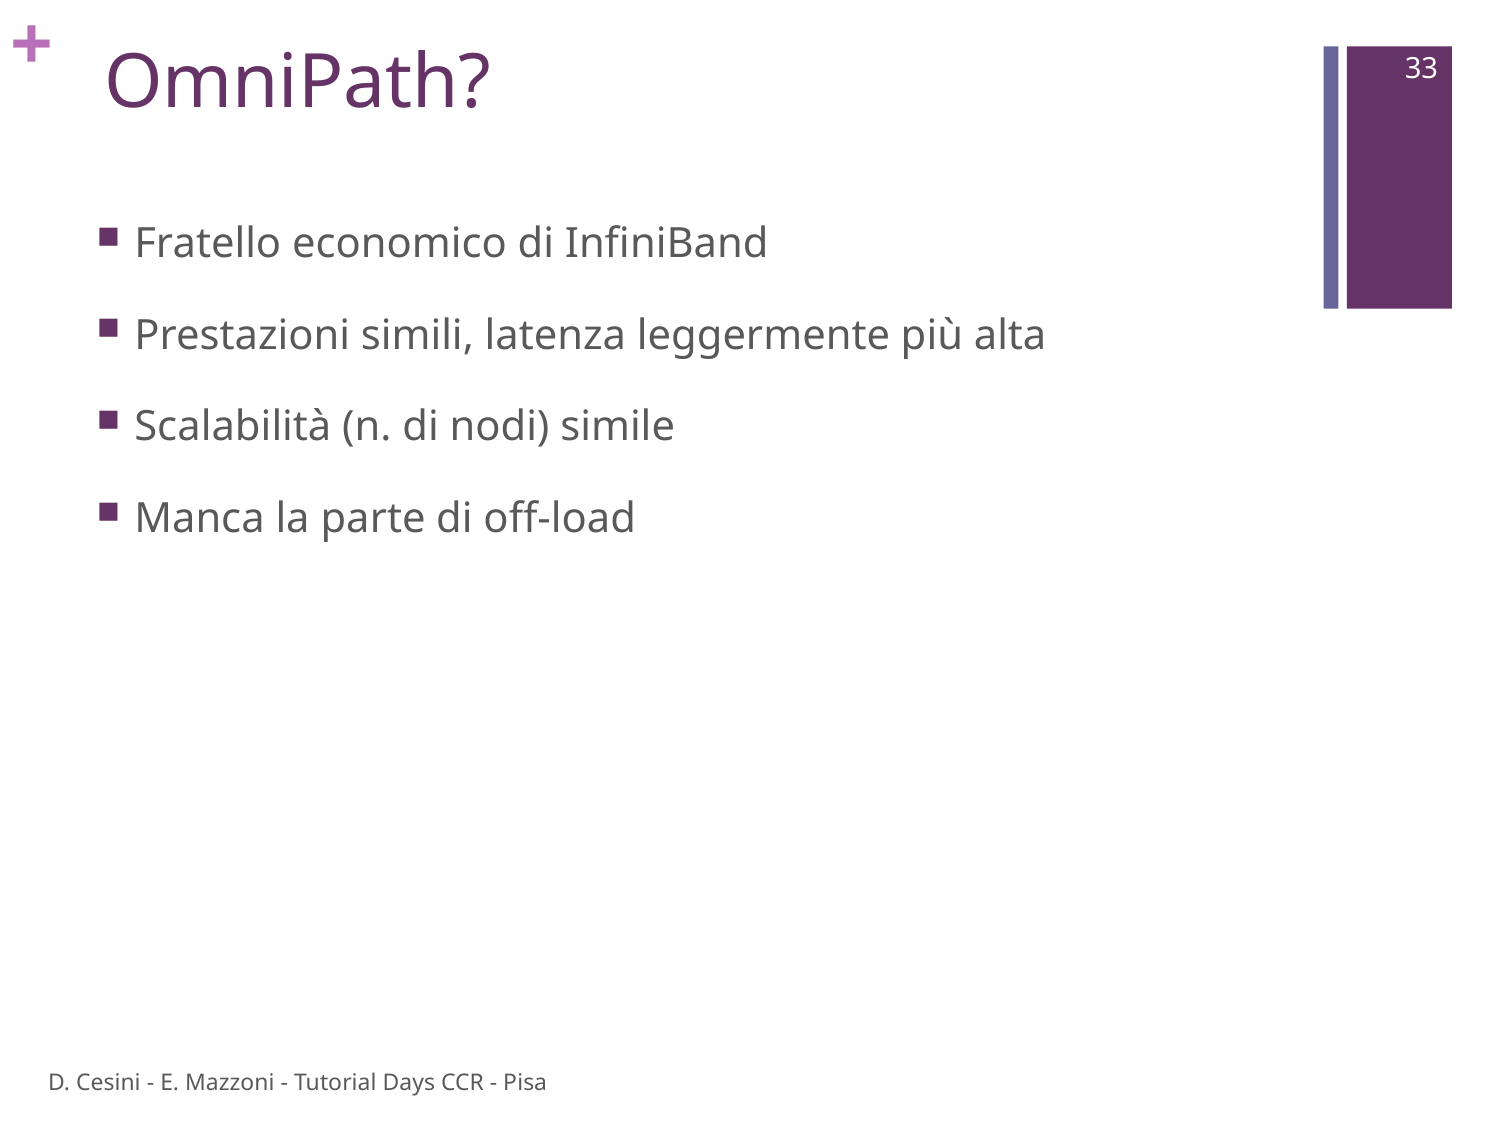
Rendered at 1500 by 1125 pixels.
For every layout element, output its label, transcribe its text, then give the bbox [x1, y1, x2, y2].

slide_number 33 [1362, 39, 1454, 100]
list Fratello economico di InfiniBand Prestazioni simili, latenza leggermente più alta Scalabilità (n. di nodi) simile Manca la parte di off-load [81, 208, 1322, 556]
footer D. Cesini - E. Mazzoni - Tutorial Days CCR - Pisa [33, 1053, 1038, 1114]
title OmniPath? [89, 25, 1329, 208]
